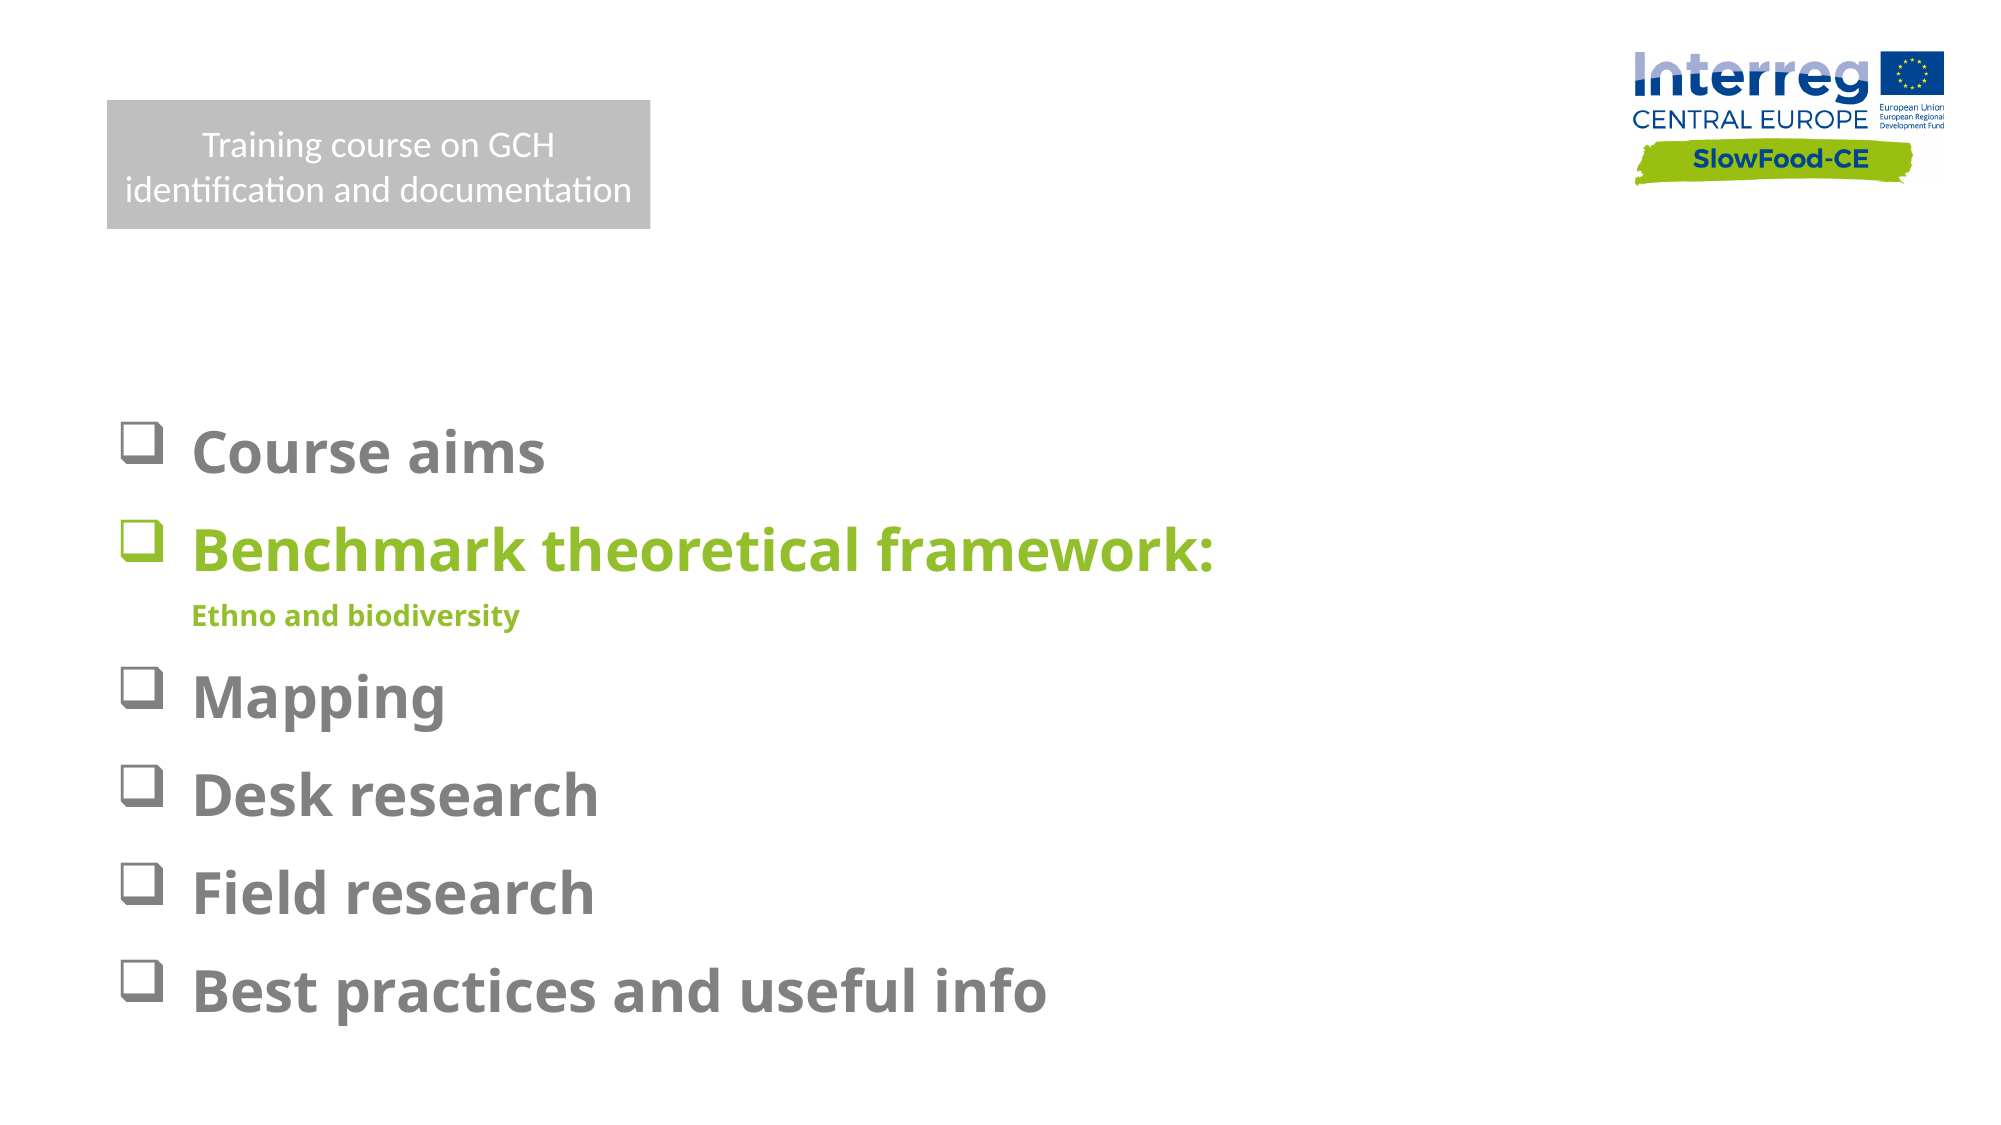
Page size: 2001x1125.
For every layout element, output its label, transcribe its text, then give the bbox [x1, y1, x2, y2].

text_box Course aims Benchmark theoretical framework: Ethno and biodiversity Mapping Desk research Field research Best practices and useful info [101, 380, 1396, 1032]
text_box Training course on GCH identification and documentation [106, 99, 652, 230]
picture [1633, 51, 1944, 186]
